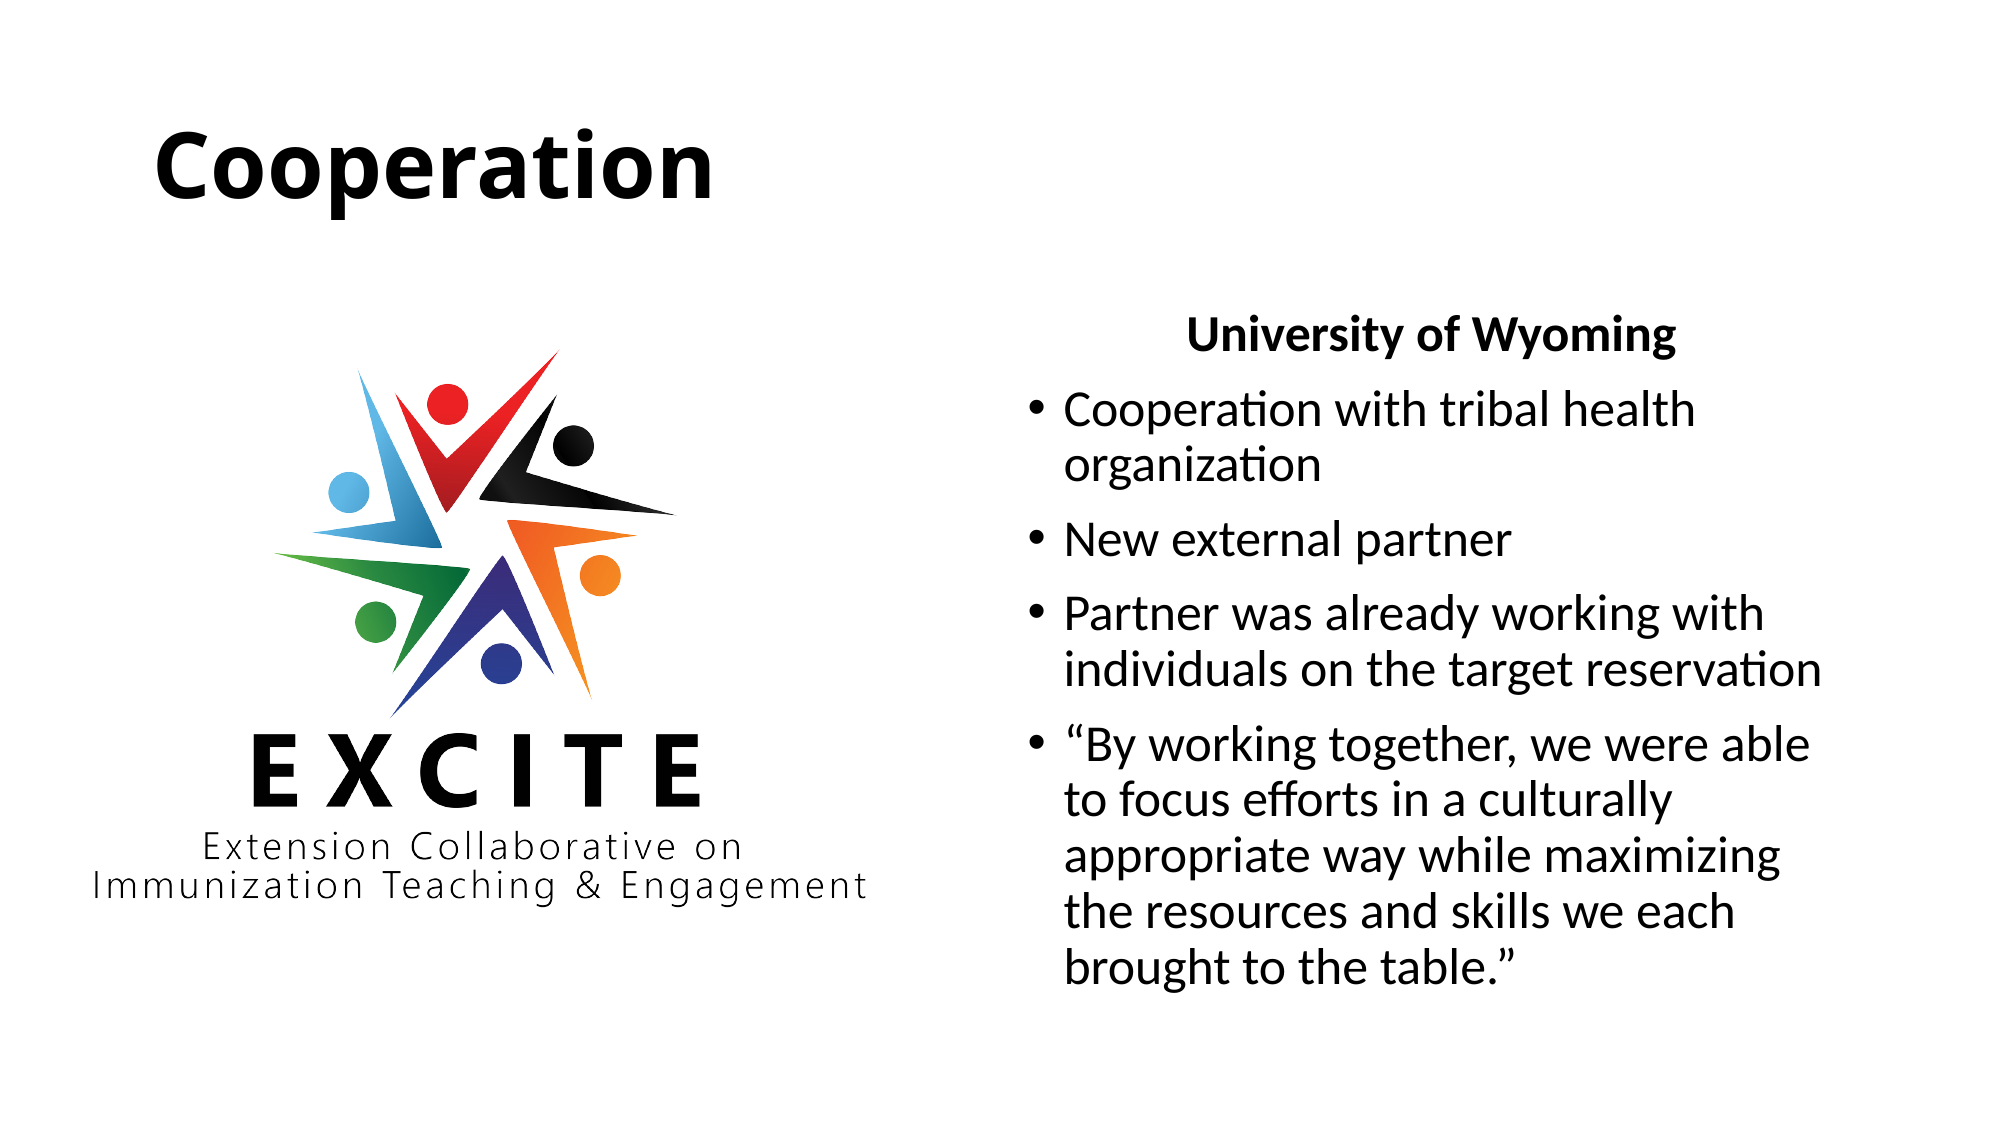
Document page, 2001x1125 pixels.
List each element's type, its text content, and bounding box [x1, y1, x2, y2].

list University of Wyoming Cooperation with tribal health organization New external partner Partner was already working with individuals on the target reservation “By working together, we were able to focus efforts in a culturally appropriate way while maximizing the resources and skills we each brought to the table.” [1012, 299, 1863, 1014]
picture [87, 347, 875, 911]
title Cooperation [137, 59, 1863, 278]
